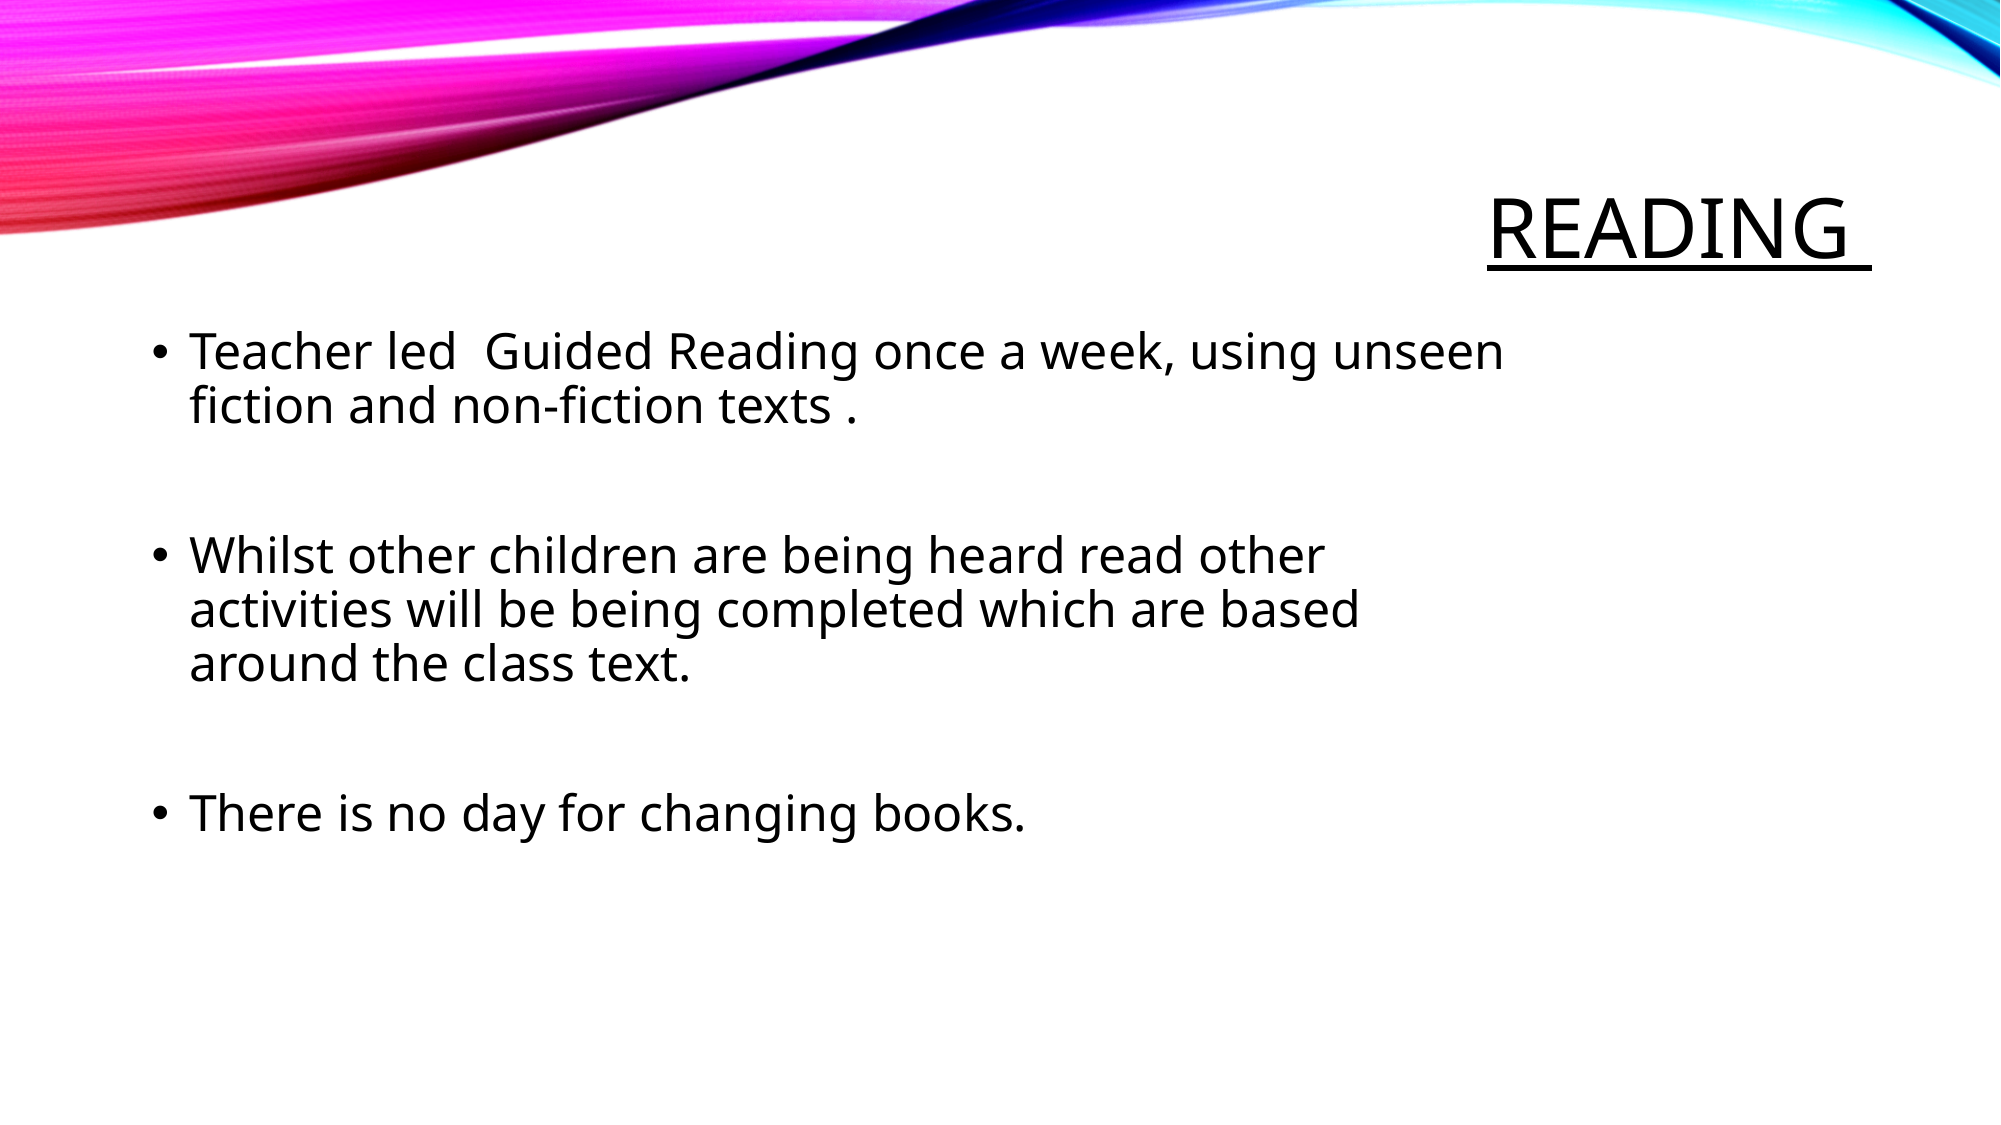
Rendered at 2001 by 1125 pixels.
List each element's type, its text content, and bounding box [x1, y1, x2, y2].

list Teacher led Guided Reading once a week, using unseen fiction and non-fiction texts . Whilst other children are being heard read other activities will be being completed which are based around the class text. There is no day for changing books. [136, 319, 1543, 1125]
picture [1890, 0, 2000, 75]
title READING [474, 125, 1888, 338]
picture [1910, 0, 2000, 45]
picture [0, 0, 2000, 237]
